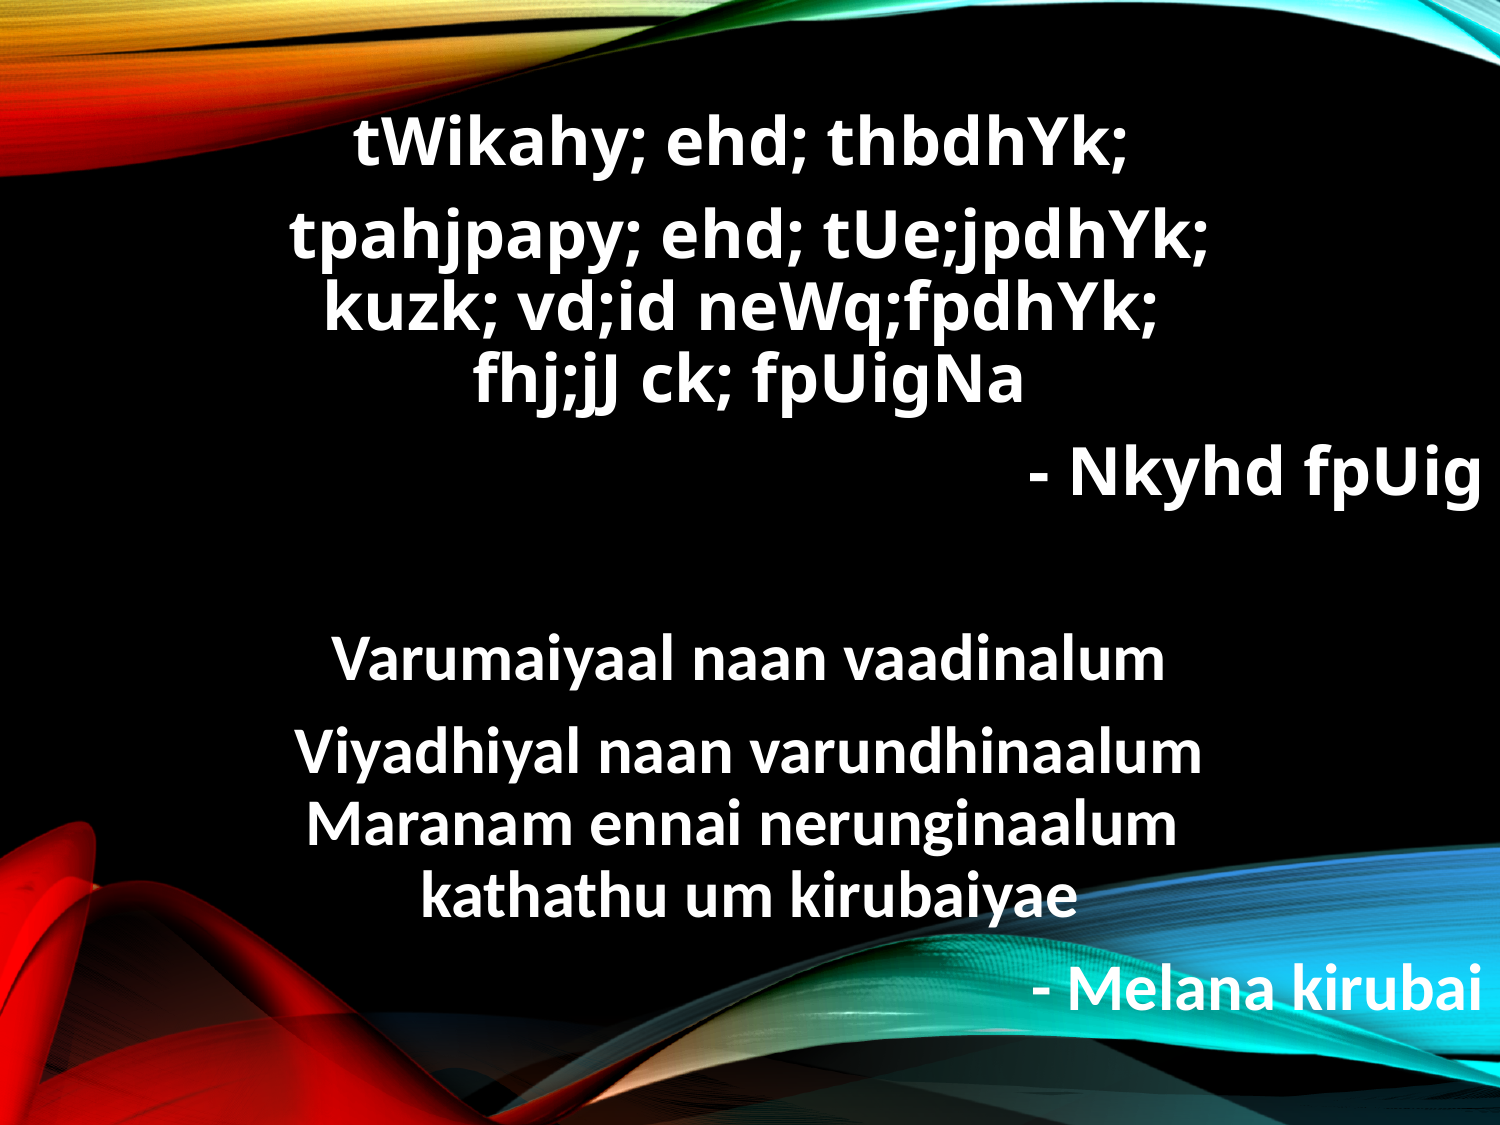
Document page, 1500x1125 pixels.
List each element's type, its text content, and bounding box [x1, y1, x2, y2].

subtitle tWikahy; ehd; thbdhYk; tpahjpapy; ehd; tUe;jpdhYk; kuzk; vd;id neWq;fpdhYk; fhj;jJ ck; fpUigNa - Nkyhd fpUig Varumaiyaal naan vaadinalum Viyadhiyal naan varundhinaalum Maranam ennai nerunginaalum kathathu um kirubaiyae - Melana kirubai [0, 0, 1500, 1125]
